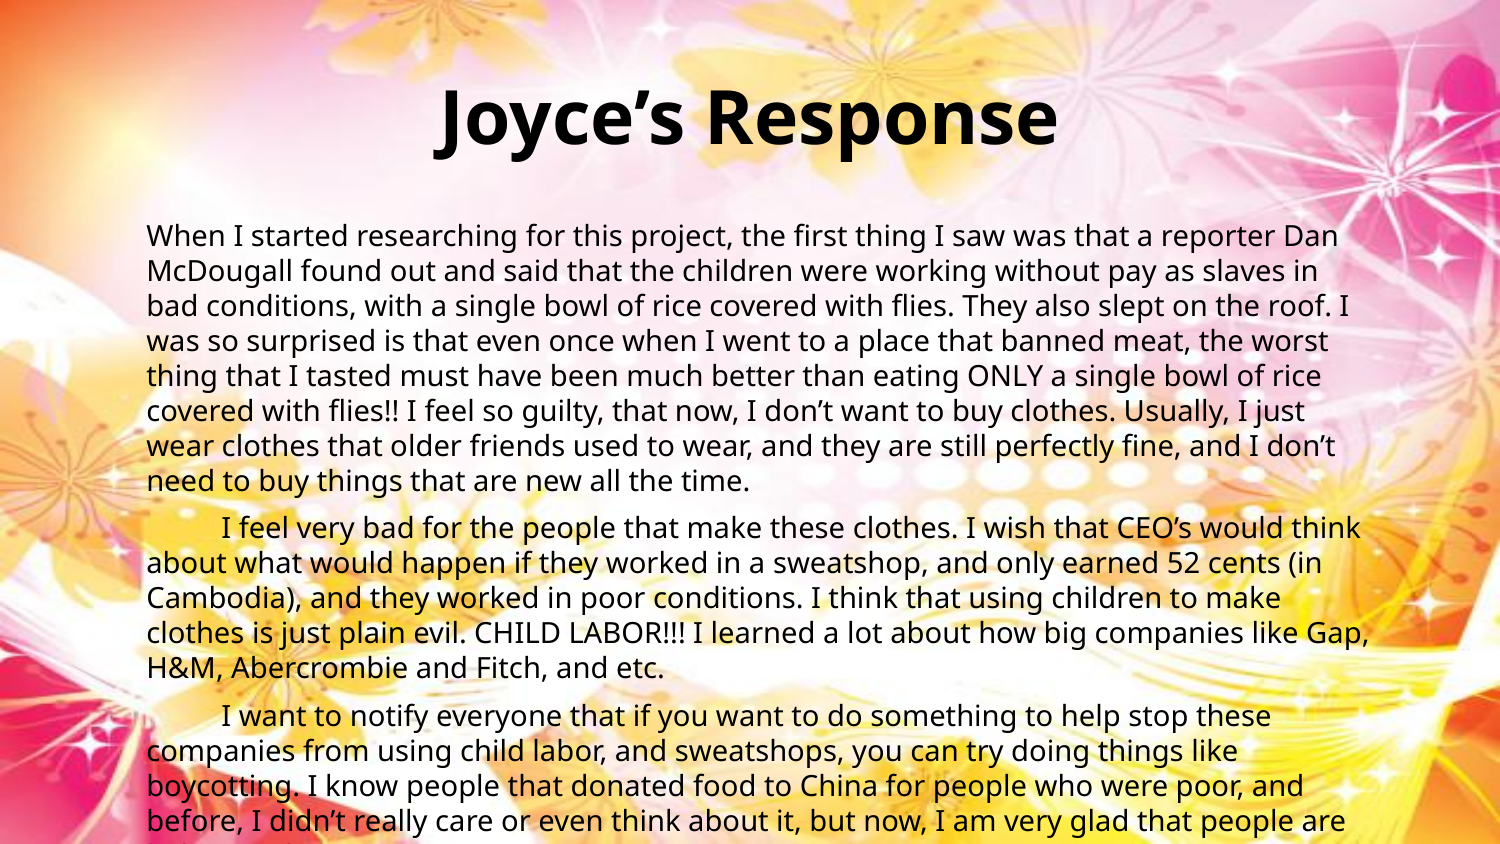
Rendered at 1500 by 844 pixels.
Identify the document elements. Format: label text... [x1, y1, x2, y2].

title Joyce’s Response [75, 33, 1425, 175]
picture [0, 0, 1500, 844]
list When I started researching for this project, the first thing I saw was that a reporter Dan McDougall found out and said that the children were working without pay as slaves in bad conditions, with a single bowl of rice covered with flies. They also slept on the roof. I was so surprised is that even once when I went to a place that banned meat, the worst thing that I tasted must have been much better than eating ONLY a single bowl of rice covered with flies!! I feel so guilty, that now, I don’t want to buy clothes. Usually, I just wear clothes that older friends used to wear, and they are still perfectly fine, and I don’t need to buy things that are new all the time. I feel very bad for the people that make these clothes. I wish that CEO’s would think about what would happen if they worked in a sweatshop, and only earned 52 cents (in Cambodia), and they worked in poor conditions. I think that using children to make clothes is just plain evil. CHILD LABOR!!! I learned a lot about how big companies like Gap, H&M, Abercrombie and Fitch, and etc. I want to notify everyone that if you want to do something to help stop these companies from using child labor, and sweatshops, you can try doing things like boycotting. I know people that donated food to China for people who were poor, and before, I didn’t really care or even think about it, but now, I am very glad that people are helping others. [75, 202, 1393, 752]
